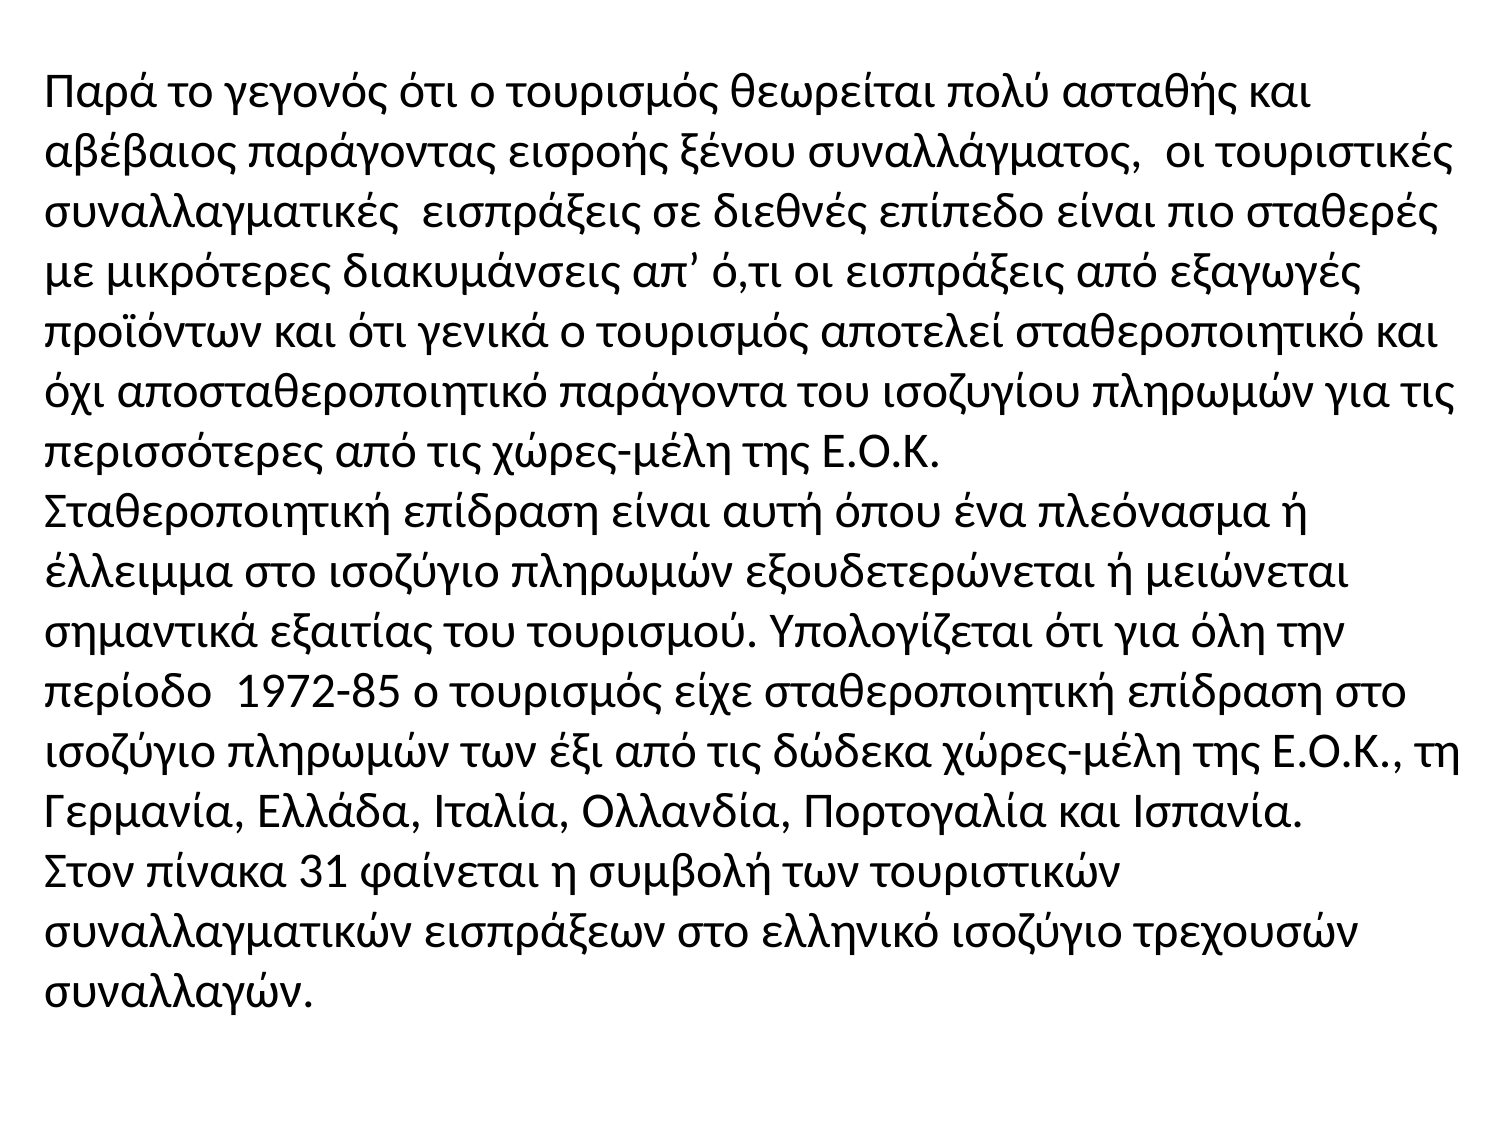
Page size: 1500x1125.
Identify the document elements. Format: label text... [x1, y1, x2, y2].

text_box Παρά το γεγονός ότι ο τουρισμός θεωρείται πολύ ασταθής και αβέβαιος παράγοντας εισροής ξένου συναλλάγματος, οι τουριστικές συναλλαγματικές εισπράξεις σε διεθνές επίπεδο είναι πιο σταθερές με μικρότερες διακυμάνσεις απ’ ό,τι οι εισπράξεις από εξαγωγές προϊόντων και ότι γενικά ο τουρισμός αποτελεί σταθεροποιητικό και όχι αποσταθεροποιητικό παράγοντα του ισοζυγίου πληρωμών για τις περισσότερες από τις χώρες-μέλη της Ε.Ο.Κ. Σταθεροποιητική επίδραση είναι αυτή όπου ένα πλεόνασμα ή έλλειμμα στο ισοζύγιο πληρωμών εξουδετερώνεται ή μειώνεται σημαντικά εξαιτίας του τουρισμού. Υπολογίζεται ότι για όλη την περίοδο 1972-85 ο τουρισμός είχε σταθεροποιητική επίδραση στο ισοζύγιο πληρωμών των έξι από τις δώδεκα χώρες-μέλη της Ε.Ο.Κ., τη Γερμανία, Ελλάδα, Ιταλία, Ολλανδία, Πορτογαλία και Ισπανία. Στον πίνακα 31 φαίνεται η συμβολή των τουριστικών συναλλαγματικών εισπράξεων στο ελληνικό ισοζύγιο τρεχουσών συναλλαγών. [29, 5, 1483, 1026]
